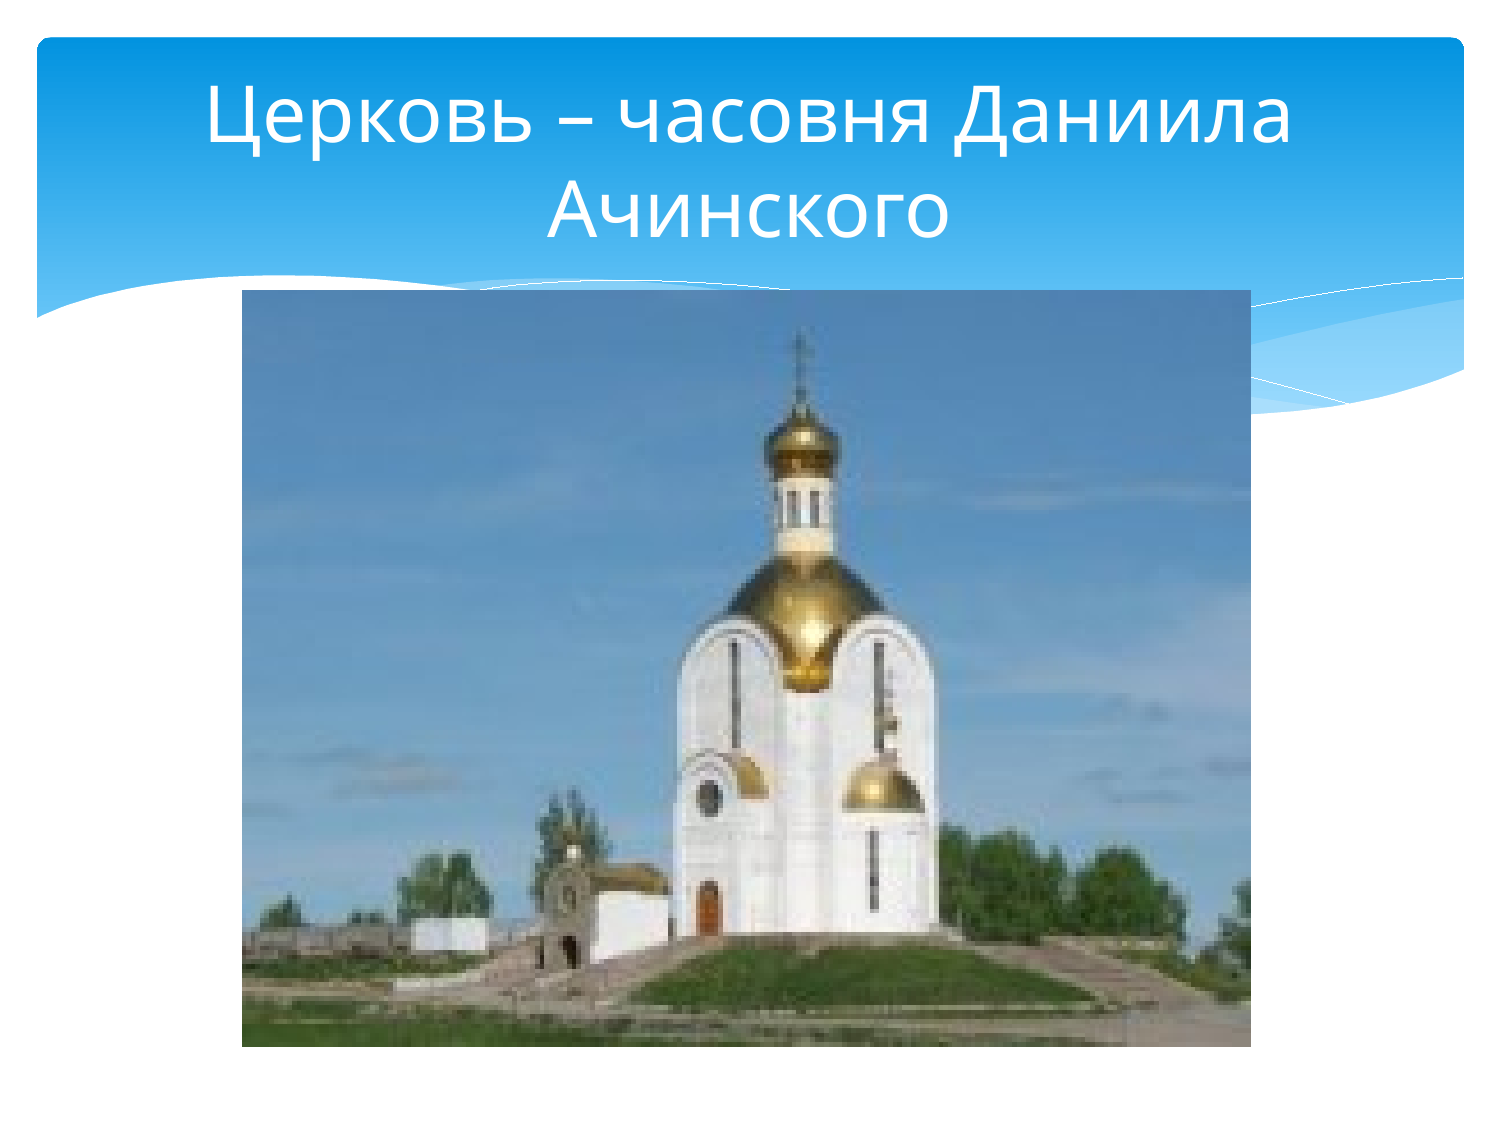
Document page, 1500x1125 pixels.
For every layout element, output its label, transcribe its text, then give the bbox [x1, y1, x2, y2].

title Церковь – часовня Даниила Ачинского [75, 55, 1425, 261]
picture [241, 290, 1251, 1047]
